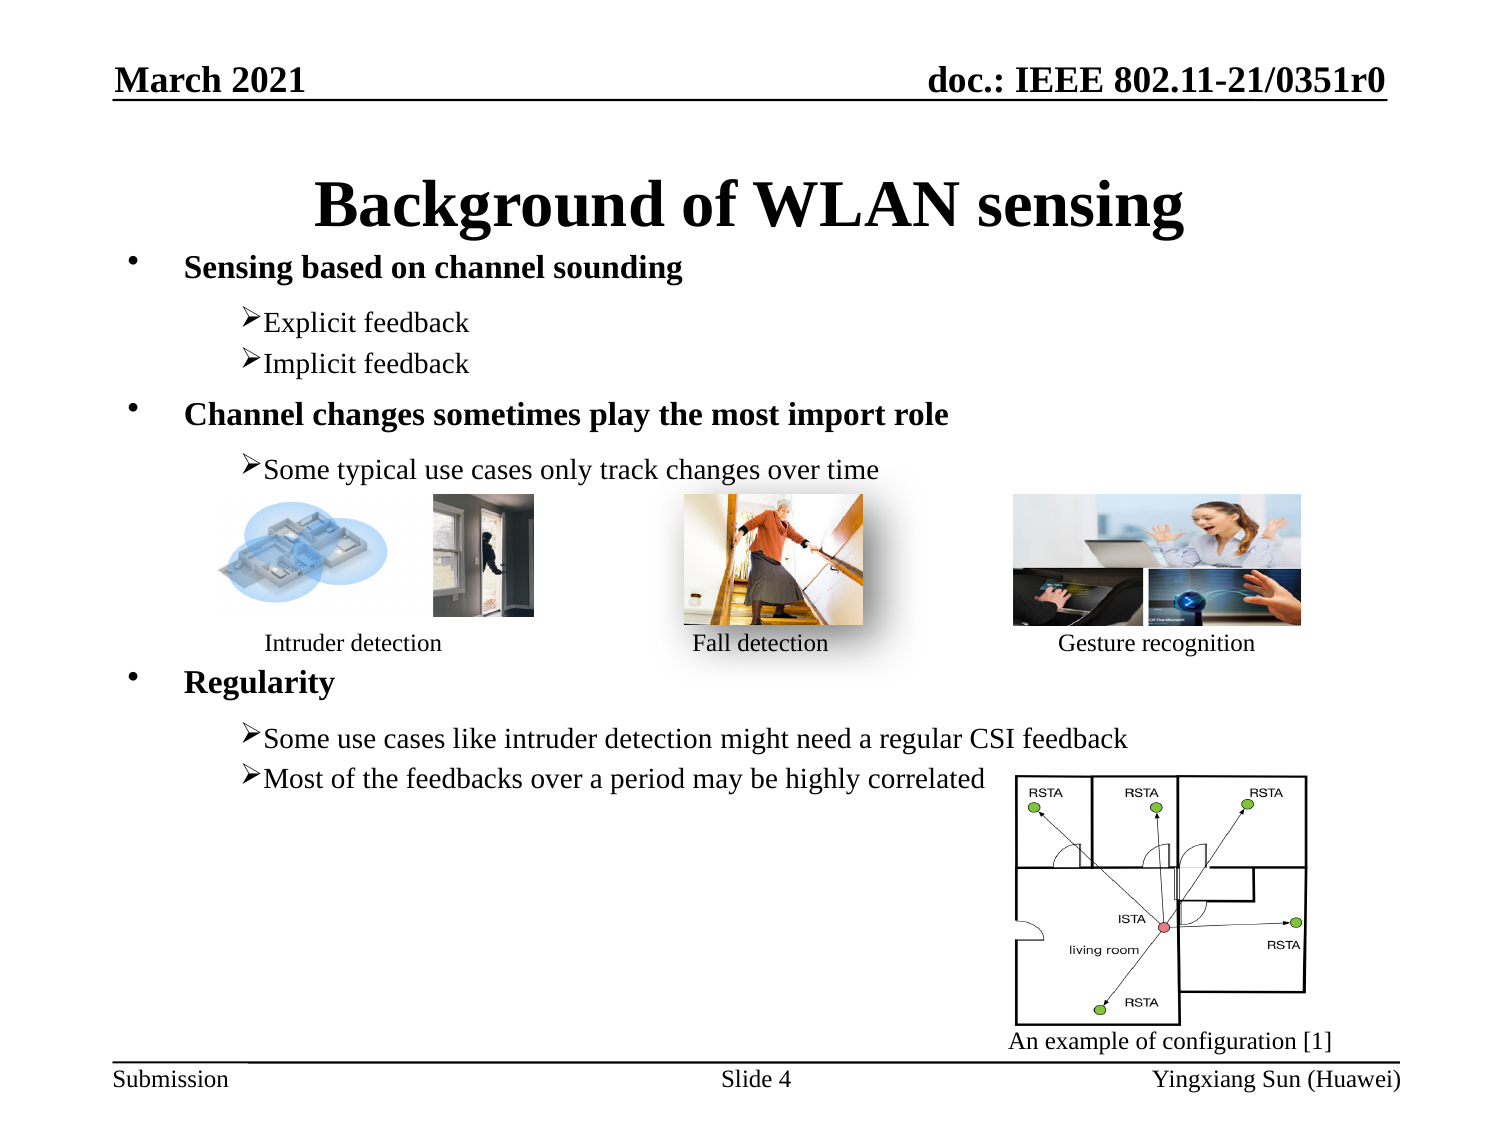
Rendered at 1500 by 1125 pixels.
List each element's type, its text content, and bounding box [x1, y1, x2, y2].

picture [216, 493, 534, 618]
picture [999, 761, 1322, 1038]
picture [1013, 493, 1301, 626]
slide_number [114, 54, 309, 101]
slide_number Slide 4 [712, 1061, 800, 1093]
footer Yingxiang Sun (Huawei) [1148, 1061, 1402, 1093]
text_box Fall detection [677, 618, 851, 664]
picture [683, 493, 863, 625]
list Sensing based on channel sounding Explicit feedback Implicit feedback Channel changes sometimes play the most import role Some typical use cases only track changes over time Regularity Some use cases like intruder detection might need a regular CSI feedback Most of the feedbacks over a period may be highly correlated [112, 237, 1388, 1000]
title Background of WLAN sensing [112, 112, 1388, 237]
text_box Intruder detection [249, 625, 458, 664]
text_box Gesture recognition [1043, 635, 1277, 664]
text_box An example of configuration [1] [993, 1016, 1348, 1062]
